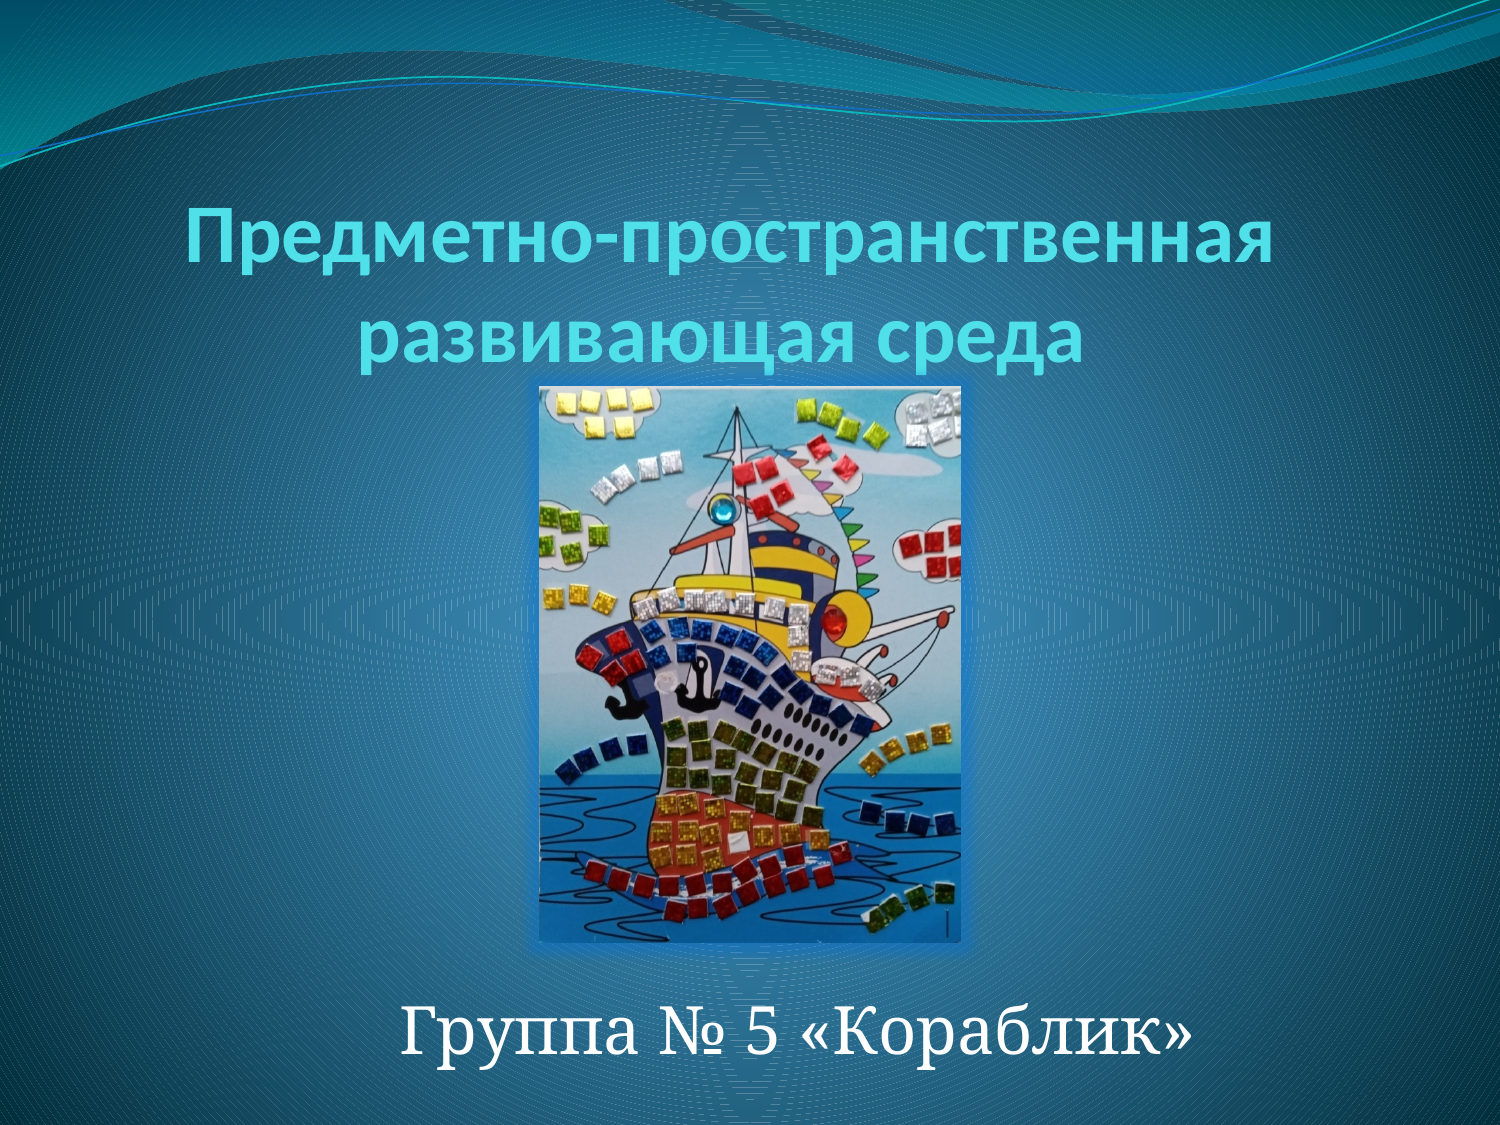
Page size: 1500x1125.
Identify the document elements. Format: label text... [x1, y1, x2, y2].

title Предметно-пространственная развивающая среда [128, 58, 1306, 380]
subtitle Группа № 5 «Кораблик» [339, 980, 1265, 1125]
picture [538, 386, 962, 943]
